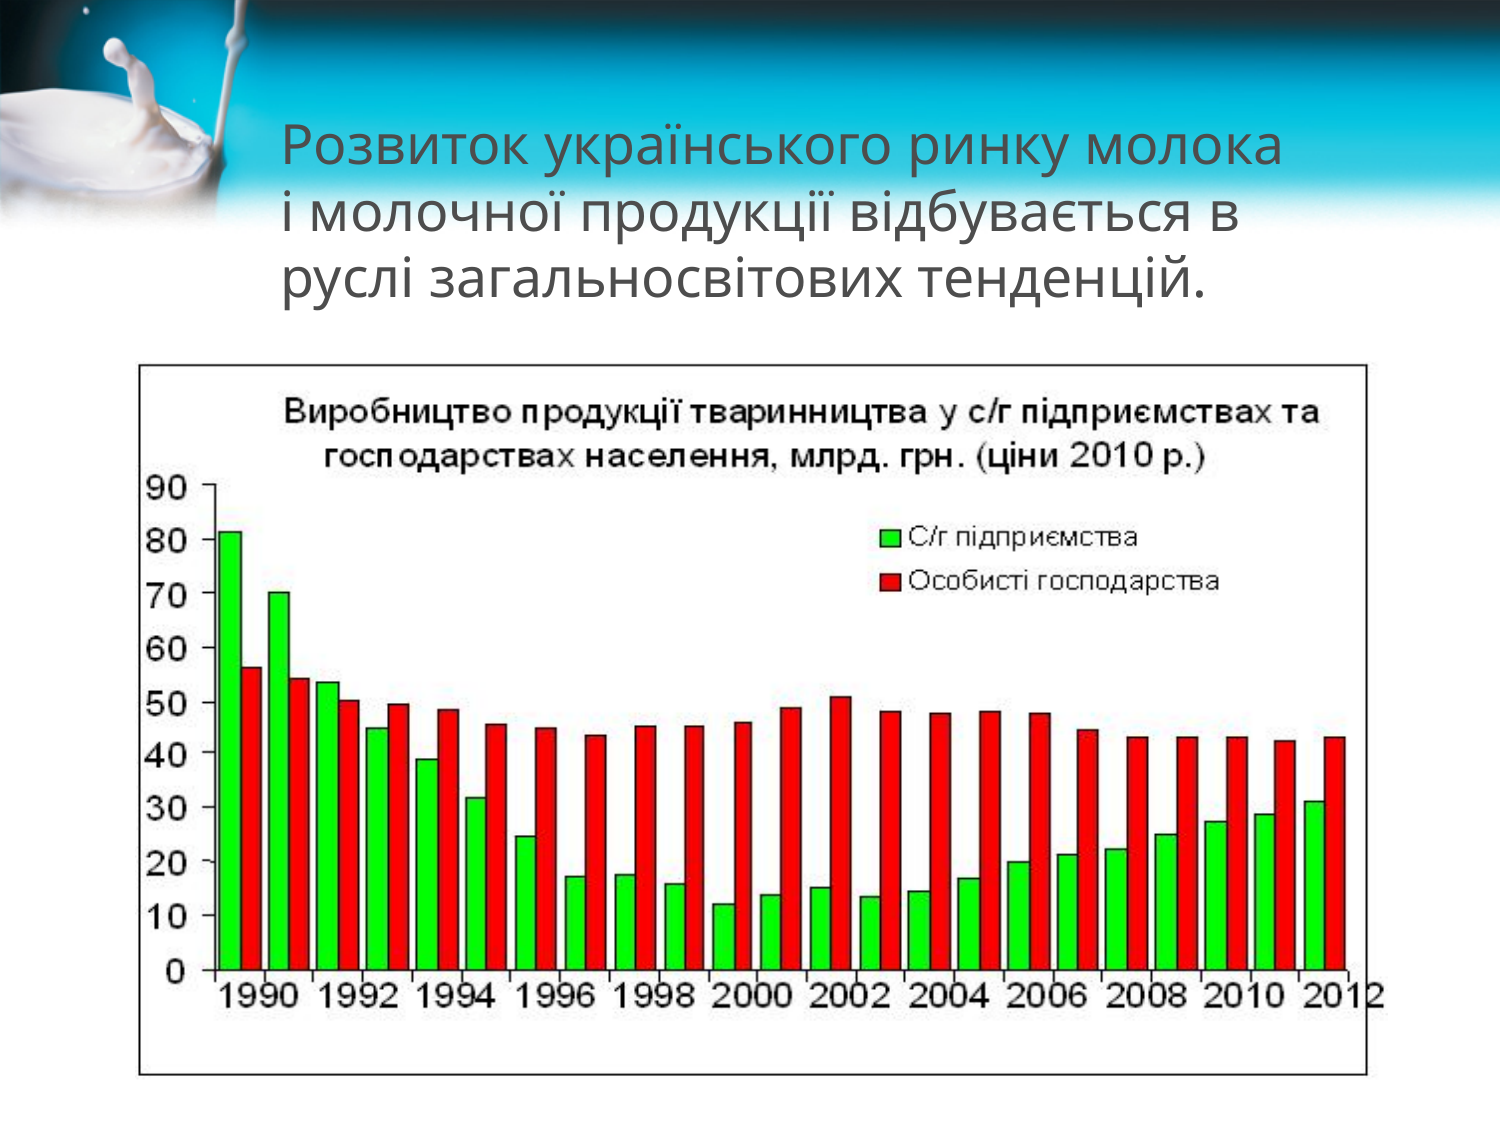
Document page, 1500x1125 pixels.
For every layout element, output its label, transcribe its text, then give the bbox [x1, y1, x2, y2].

picture [0, 0, 1500, 1125]
list Розвиток українського ринку молока і молочної продукції відбувається в руслі загальносвітових тенденцій. [265, 101, 1329, 320]
